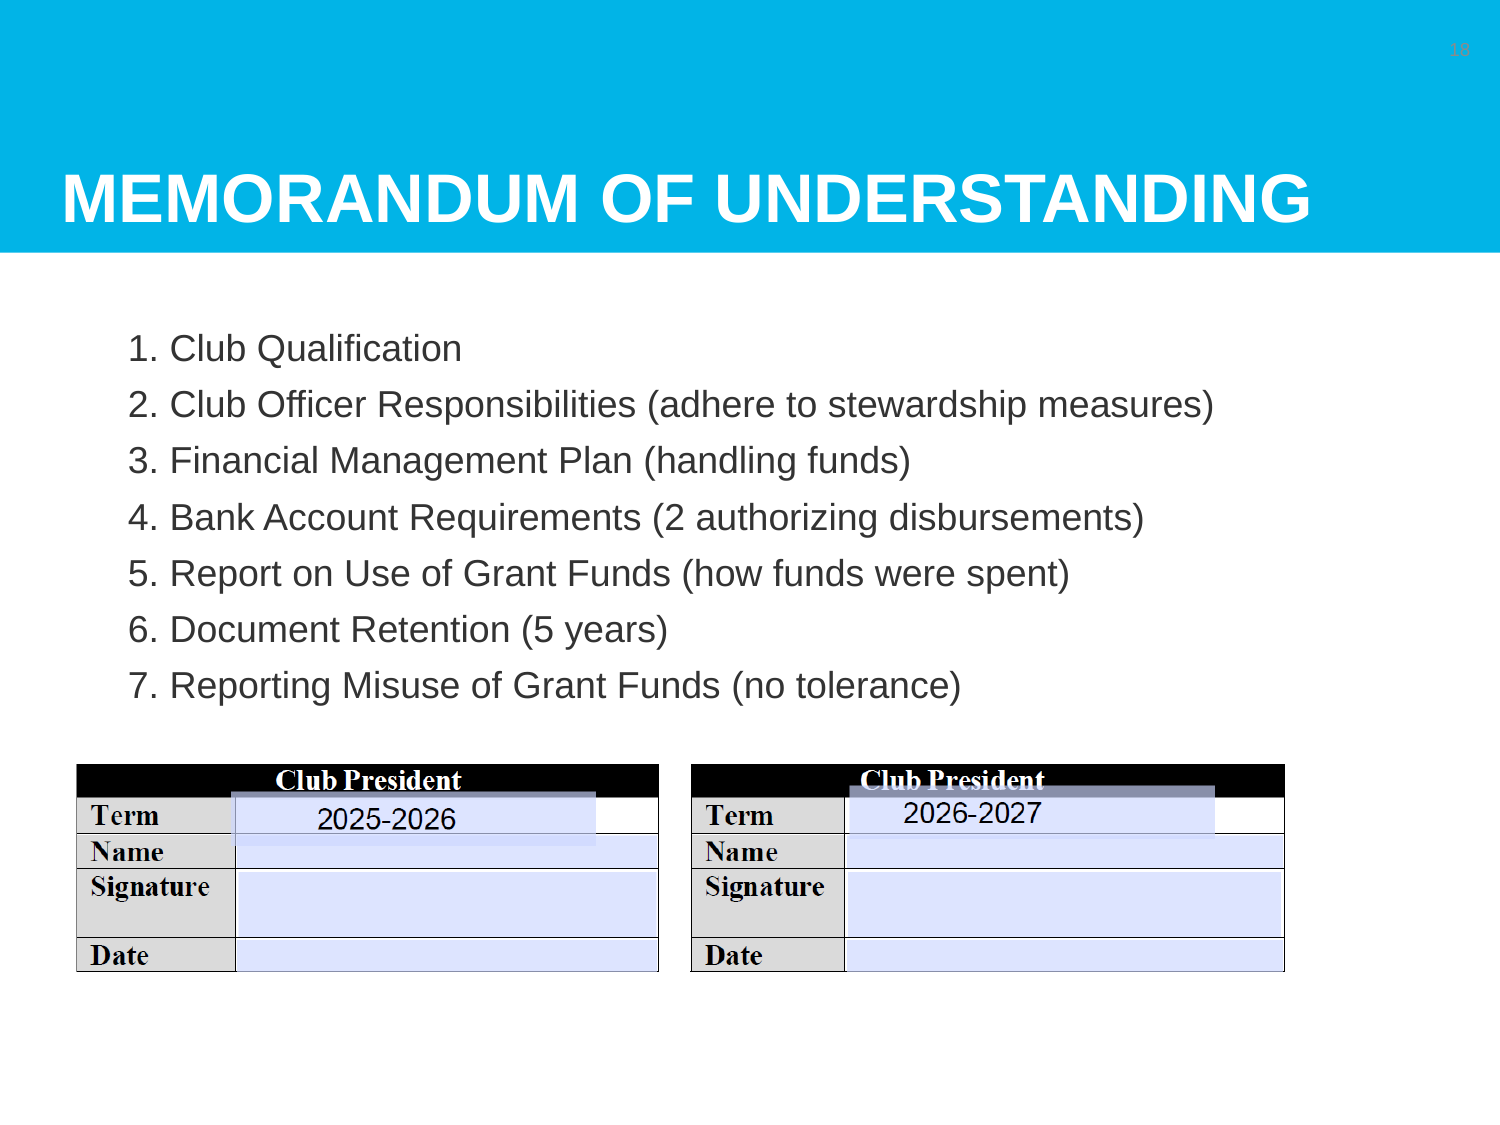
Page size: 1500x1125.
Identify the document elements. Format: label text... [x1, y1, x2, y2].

slide_number 18 [1433, 18, 1486, 79]
title MEMORANDUM OF UNDERSTANDING [46, 0, 1463, 253]
picture [64, 754, 1292, 987]
list 1. Club Qualification 2. Club Officer Responsibilities (adhere to stewardship measures) 3. Financial Management Plan (handling funds) 4. Bank Account Requirements (2 authorizing disbursements) 5. Report on Use of Grant Funds (how funds were spent) 6. Document Retention (5 years) 7. Reporting Misuse of Grant Funds (no tolerance) [112, 321, 1500, 952]
